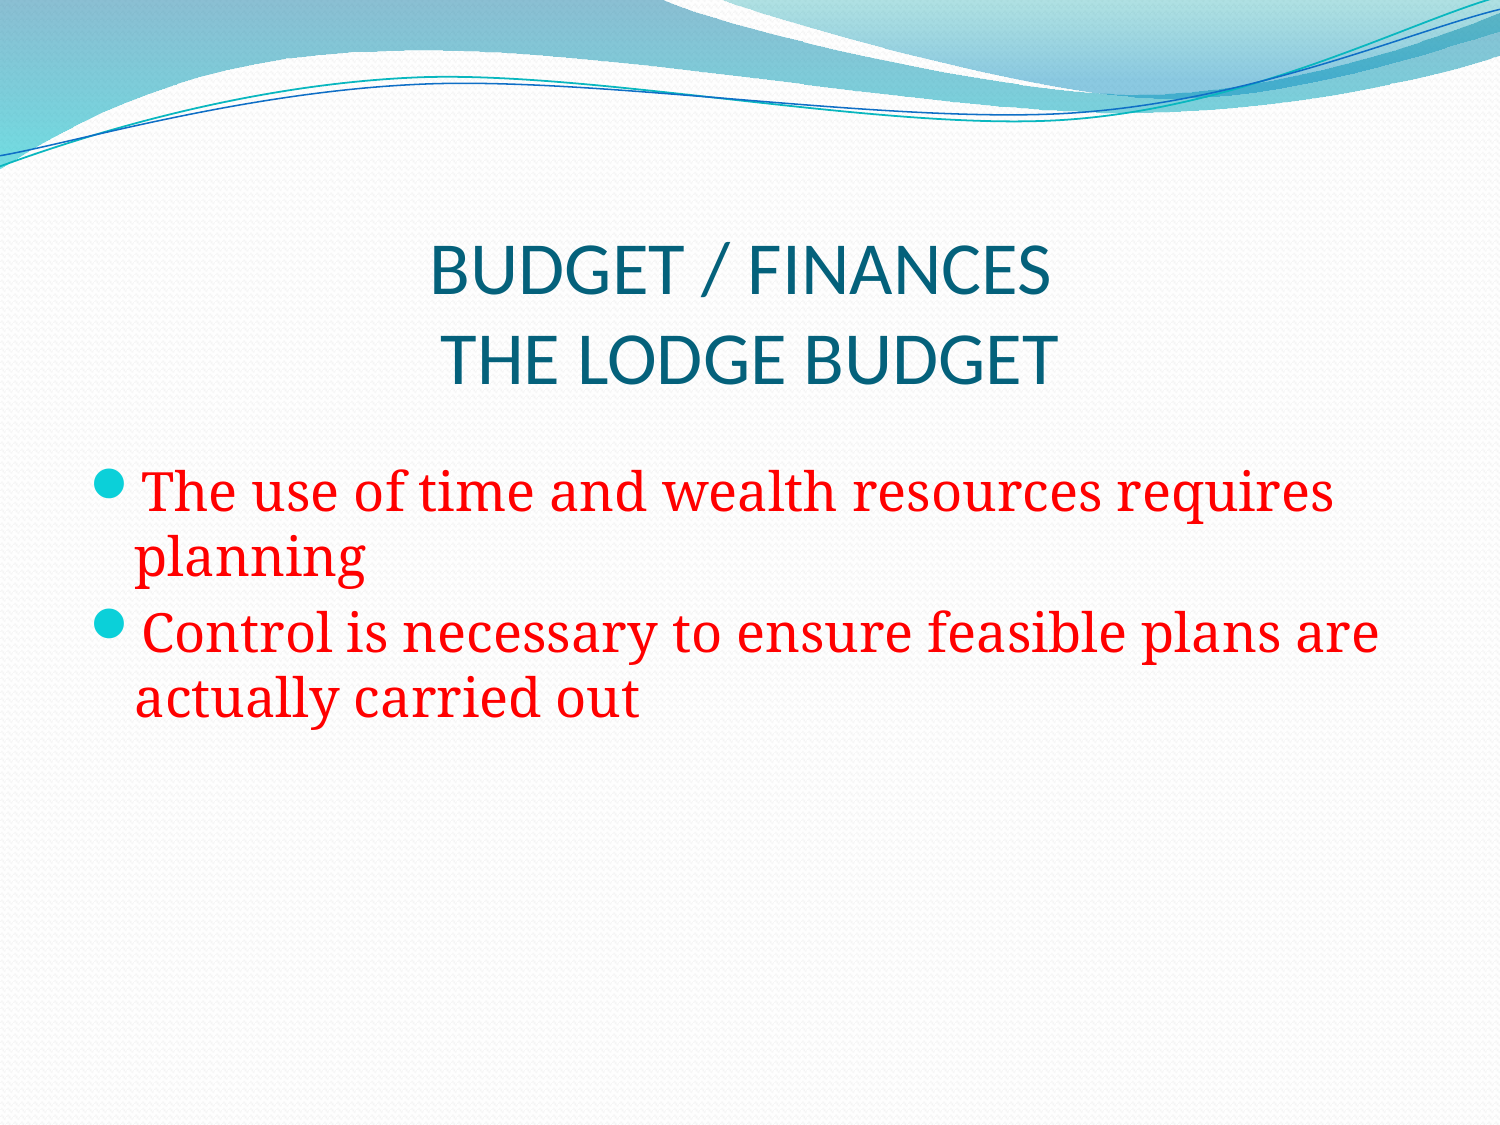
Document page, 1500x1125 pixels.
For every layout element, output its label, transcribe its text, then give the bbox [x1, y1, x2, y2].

title BUDGET / FINANCES THE LODGE BUDGET [75, 115, 1425, 400]
list The use of time and wealth resources requires planning Control is necessary to ensure feasible plans are actually carried out [75, 450, 1425, 1038]
